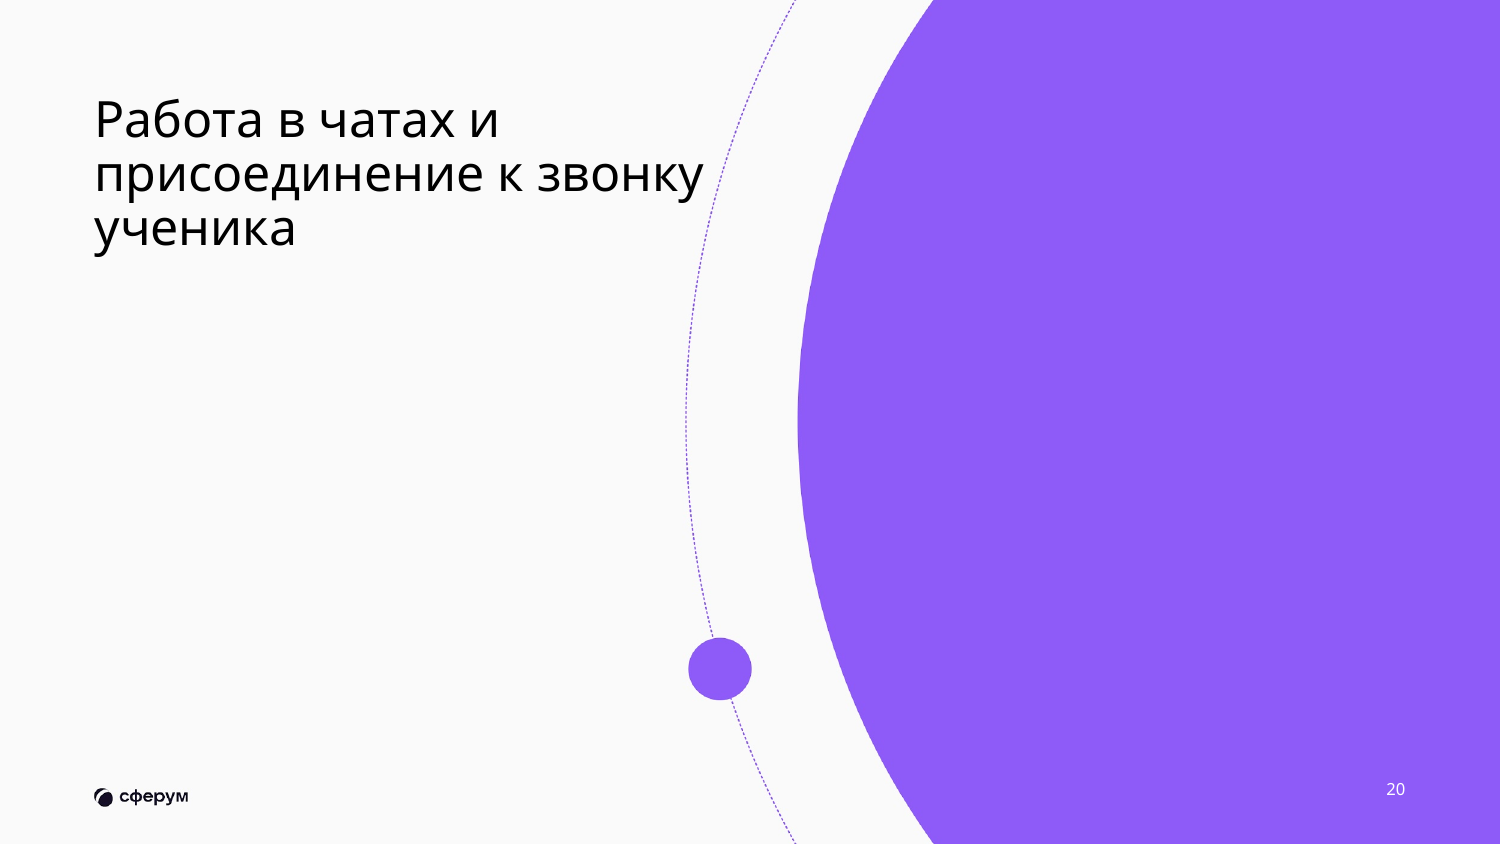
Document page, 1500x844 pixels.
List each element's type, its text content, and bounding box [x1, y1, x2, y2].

title Работа в чатах и присоединение к звонку ученика [94, 94, 739, 257]
picture [0, 0, 1500, 844]
slide_number 20 [1315, 765, 1406, 830]
